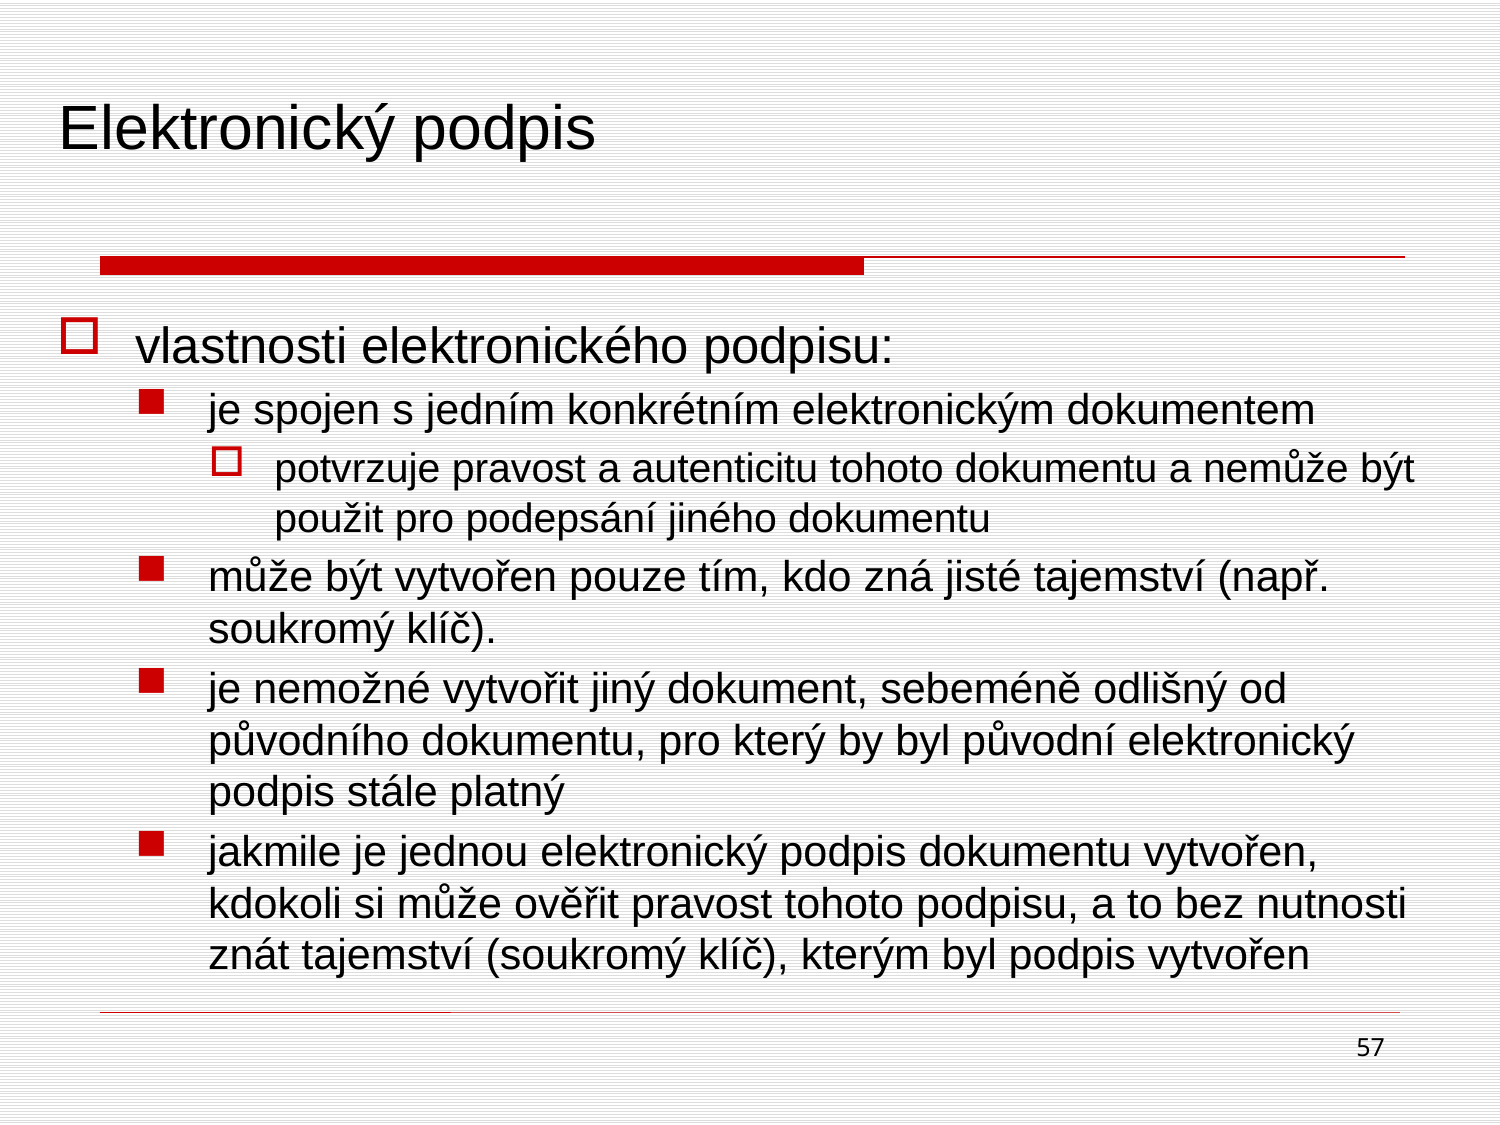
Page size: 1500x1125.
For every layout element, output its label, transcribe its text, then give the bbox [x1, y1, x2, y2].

list vlastnosti elektronického podpisu: je spojen s jedním konkrétním elektronickým dokumentem potvrzuje pravost a autenticitu tohoto dokumentu a nemůže být použit pro podepsání jiného dokumentu může být vytvořen pouze tím, kdo zná jisté tajemství (např. soukromý klíč). je nemožné vytvořit jiný dokument, sebeméně odlišný od původního dokumentu, pro který by byl původní elektronický podpis stále platný jakmile je jednou elektronický podpis dokumentu vytvořen, kdokoli si může ověřit pravost tohoto podpisu, a to bez nutnosti znát tajemství (soukromý klíč), kterým byl podpis vytvořen [41, 304, 1463, 997]
slide_number 57 [1074, 1024, 1401, 1103]
title Elektronický podpis [43, 28, 1438, 170]
